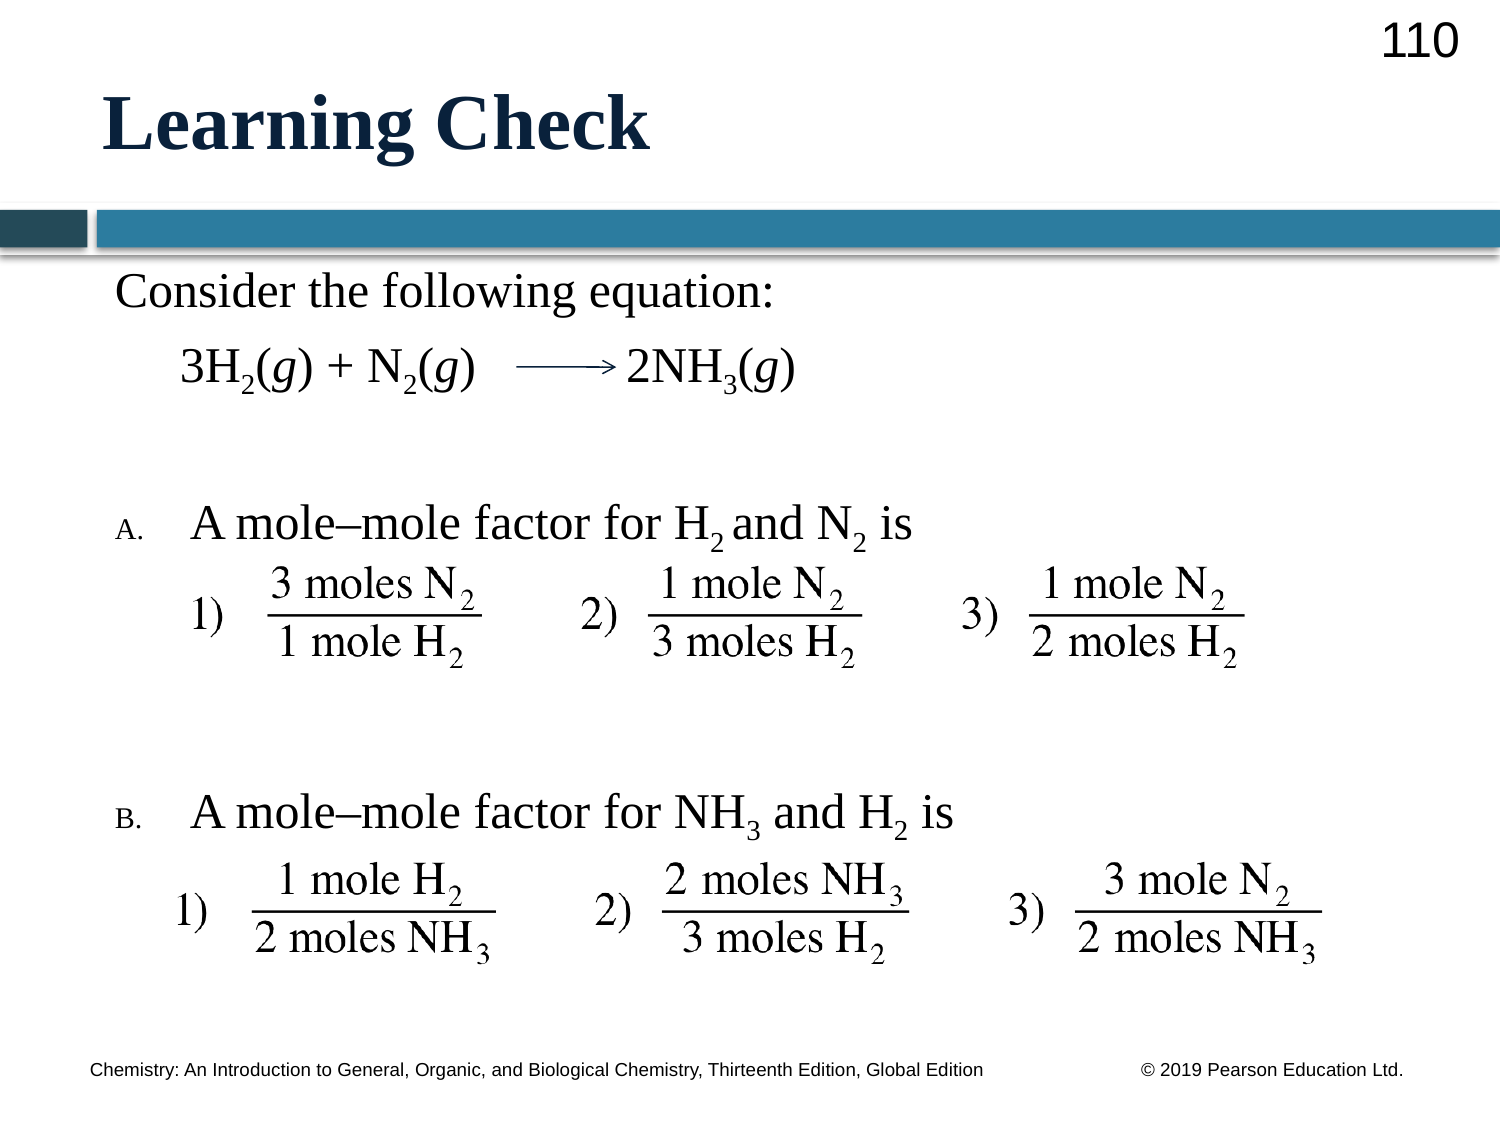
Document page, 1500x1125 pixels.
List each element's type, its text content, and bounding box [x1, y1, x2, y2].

picture [184, 550, 1256, 680]
picture [169, 846, 1332, 976]
list Consider the following equation: 3H2(g) + N2(g) 2NH3(g) A mole–mole factor for H2 and N2 is A mole–mole factor for NH3 and H2 is [99, 249, 1388, 1038]
title Learning Check [87, 42, 1335, 194]
slide_number 110 [1365, 0, 1500, 41]
